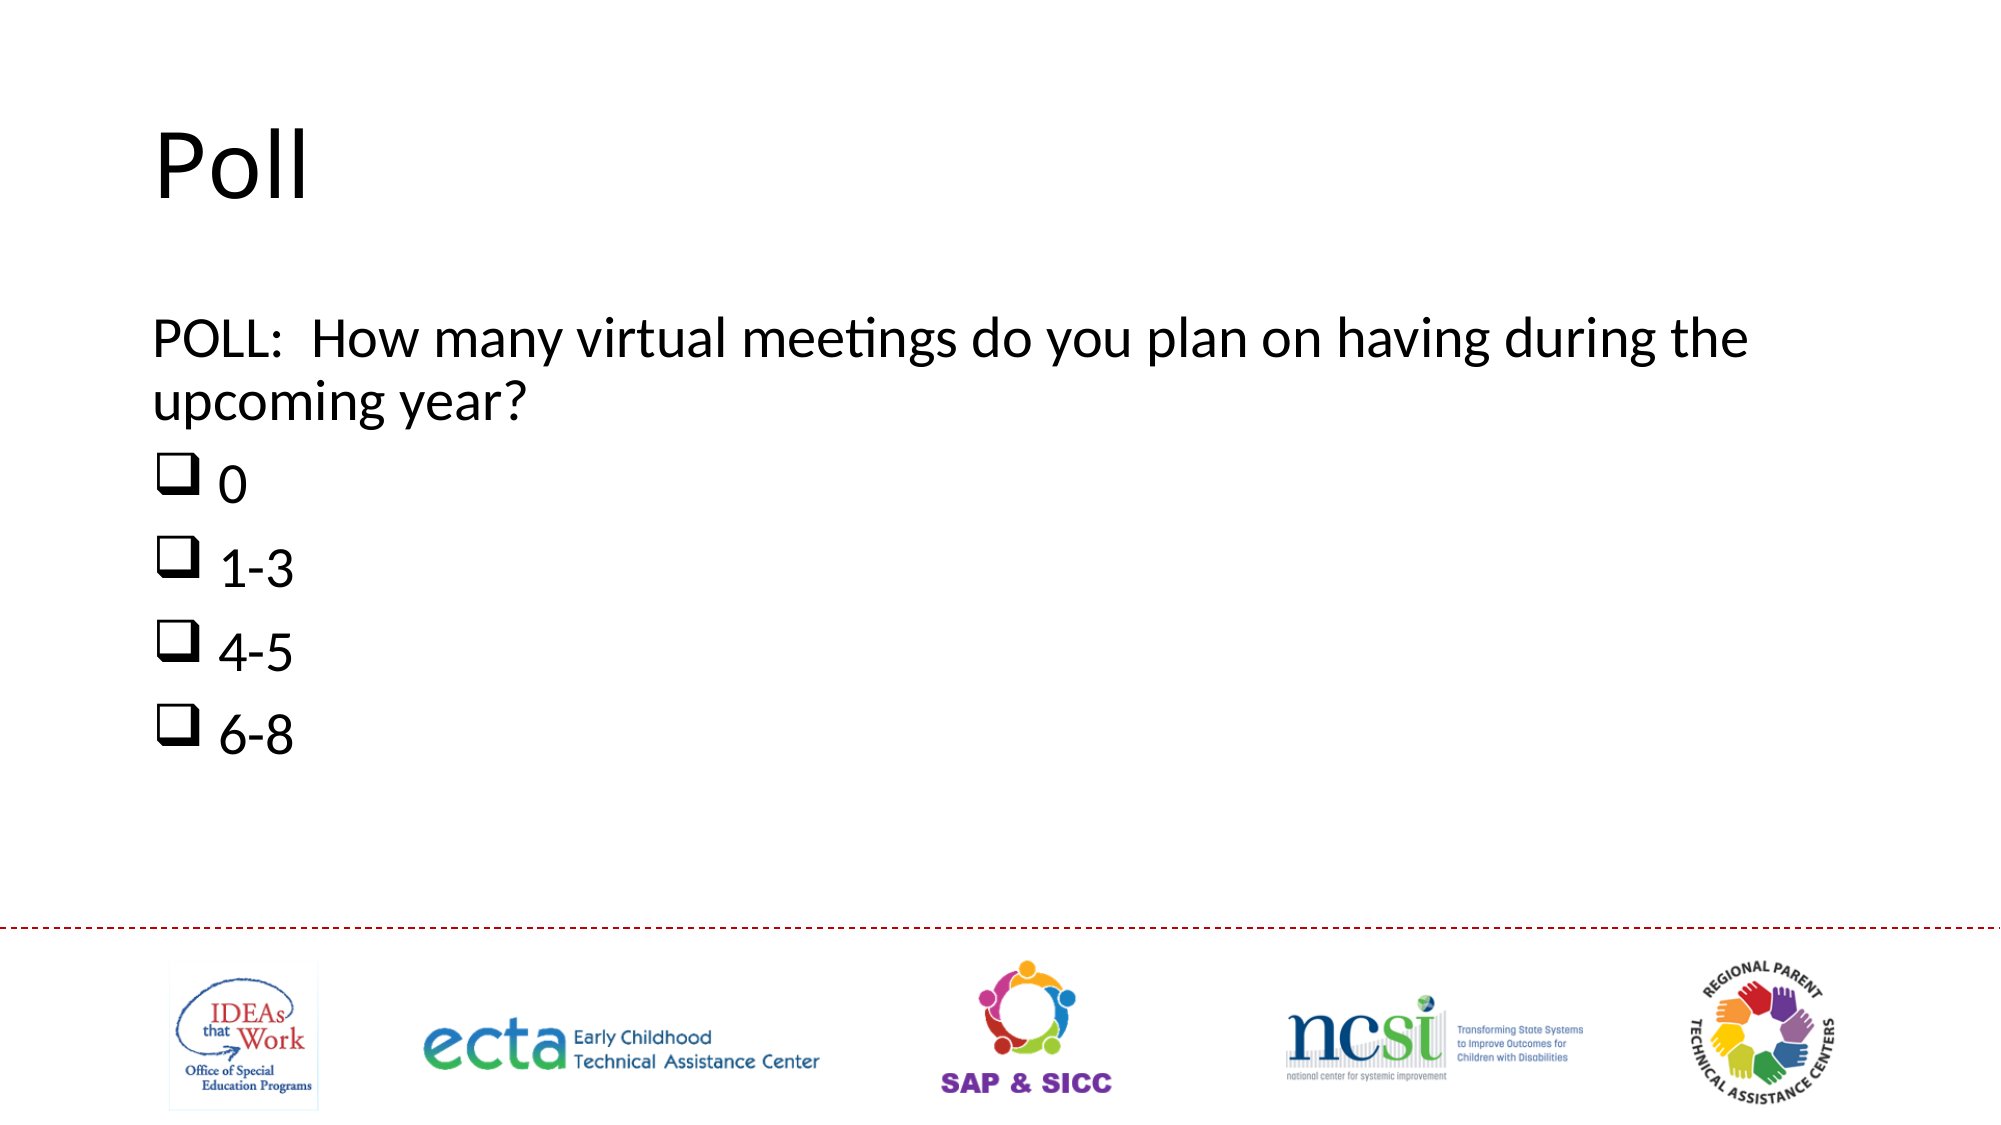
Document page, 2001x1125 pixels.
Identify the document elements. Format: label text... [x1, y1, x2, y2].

picture [144, 947, 1856, 1120]
list POLL: How many virtual meetings do you plan on having during the upcoming year? 0 1-3 4-5 6-8 [137, 299, 1863, 874]
title Poll [137, 59, 1863, 278]
